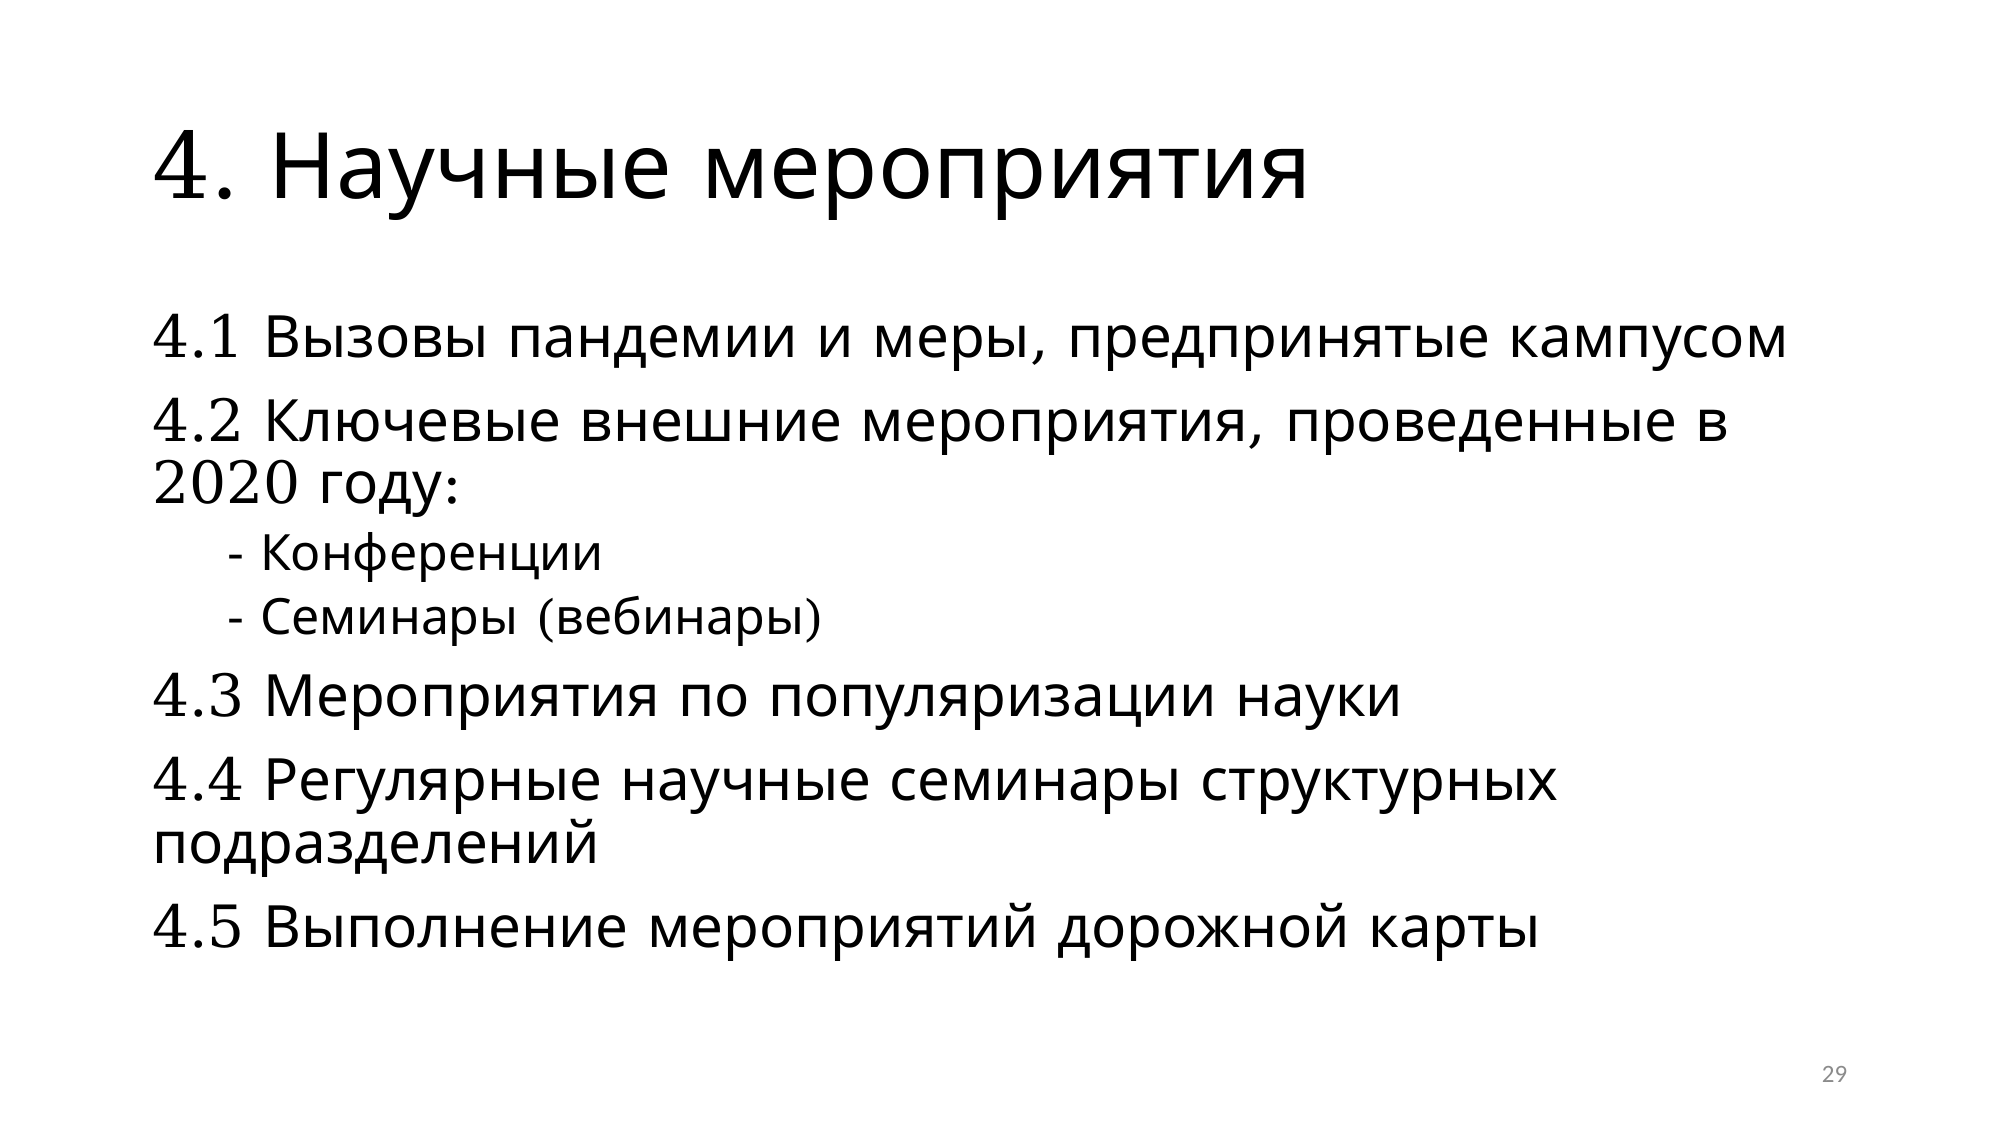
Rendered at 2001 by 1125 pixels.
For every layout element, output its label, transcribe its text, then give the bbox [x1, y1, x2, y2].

title 4. Научные мероприятия [137, 59, 1863, 278]
list 4.1 Вызовы пандемии и меры, предпринятые кампусом 4.2 Ключевые внешние мероприятия, проведенные в 2020 году: - Конференции - Семинары (вебинары) 4.3 Мероприятия по популяризации науки 4.4 Регулярные научные семинары структурных подразделений 4.5 Выполнение мероприятий дорожной карты [137, 299, 1863, 1014]
slide_number 29 [1412, 1042, 1863, 1103]
